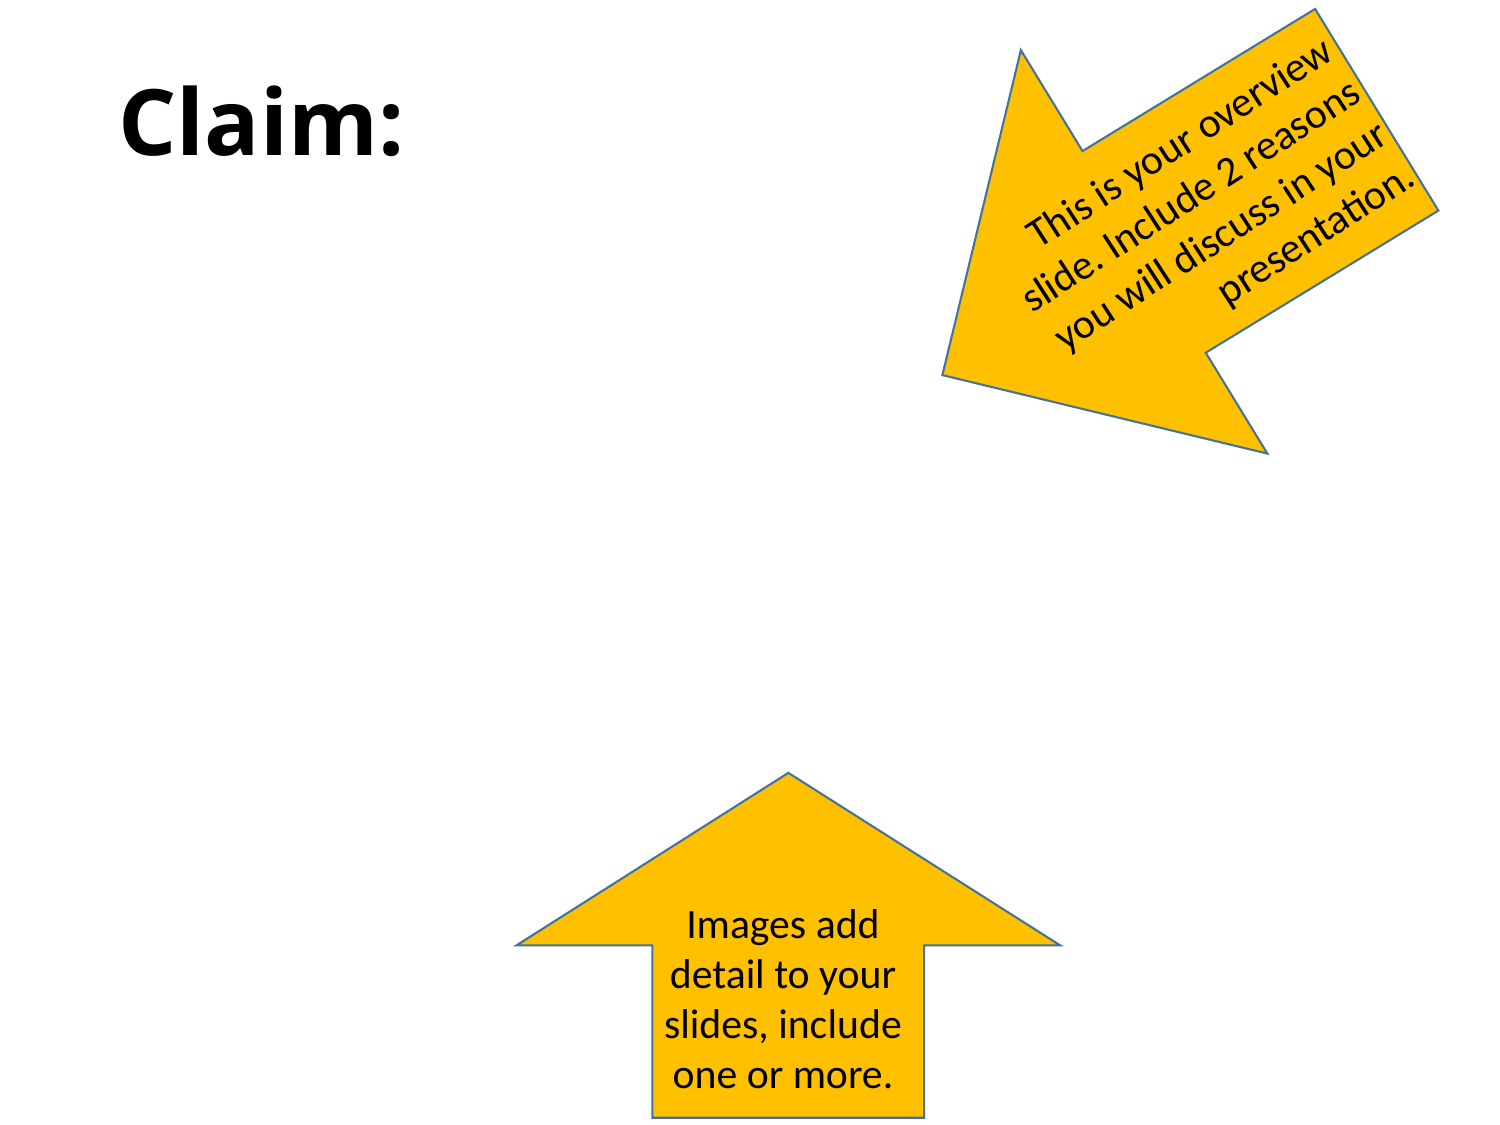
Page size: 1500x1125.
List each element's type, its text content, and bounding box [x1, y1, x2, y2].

text_box [941, 269, 1054, 404]
title Claim: [103, 17, 1298, 235]
text_box [975, 7, 1317, 232]
text_box Images add detail to your slides, include one or more. [641, 889, 925, 1104]
text_box [513, 771, 1064, 1119]
text_box [1094, 194, 1440, 456]
title Claim: [1328, 17, 1398, 124]
text_box This is your overview slide. Include 2 reasons you will discuss in your presentation. [953, 8, 1439, 428]
